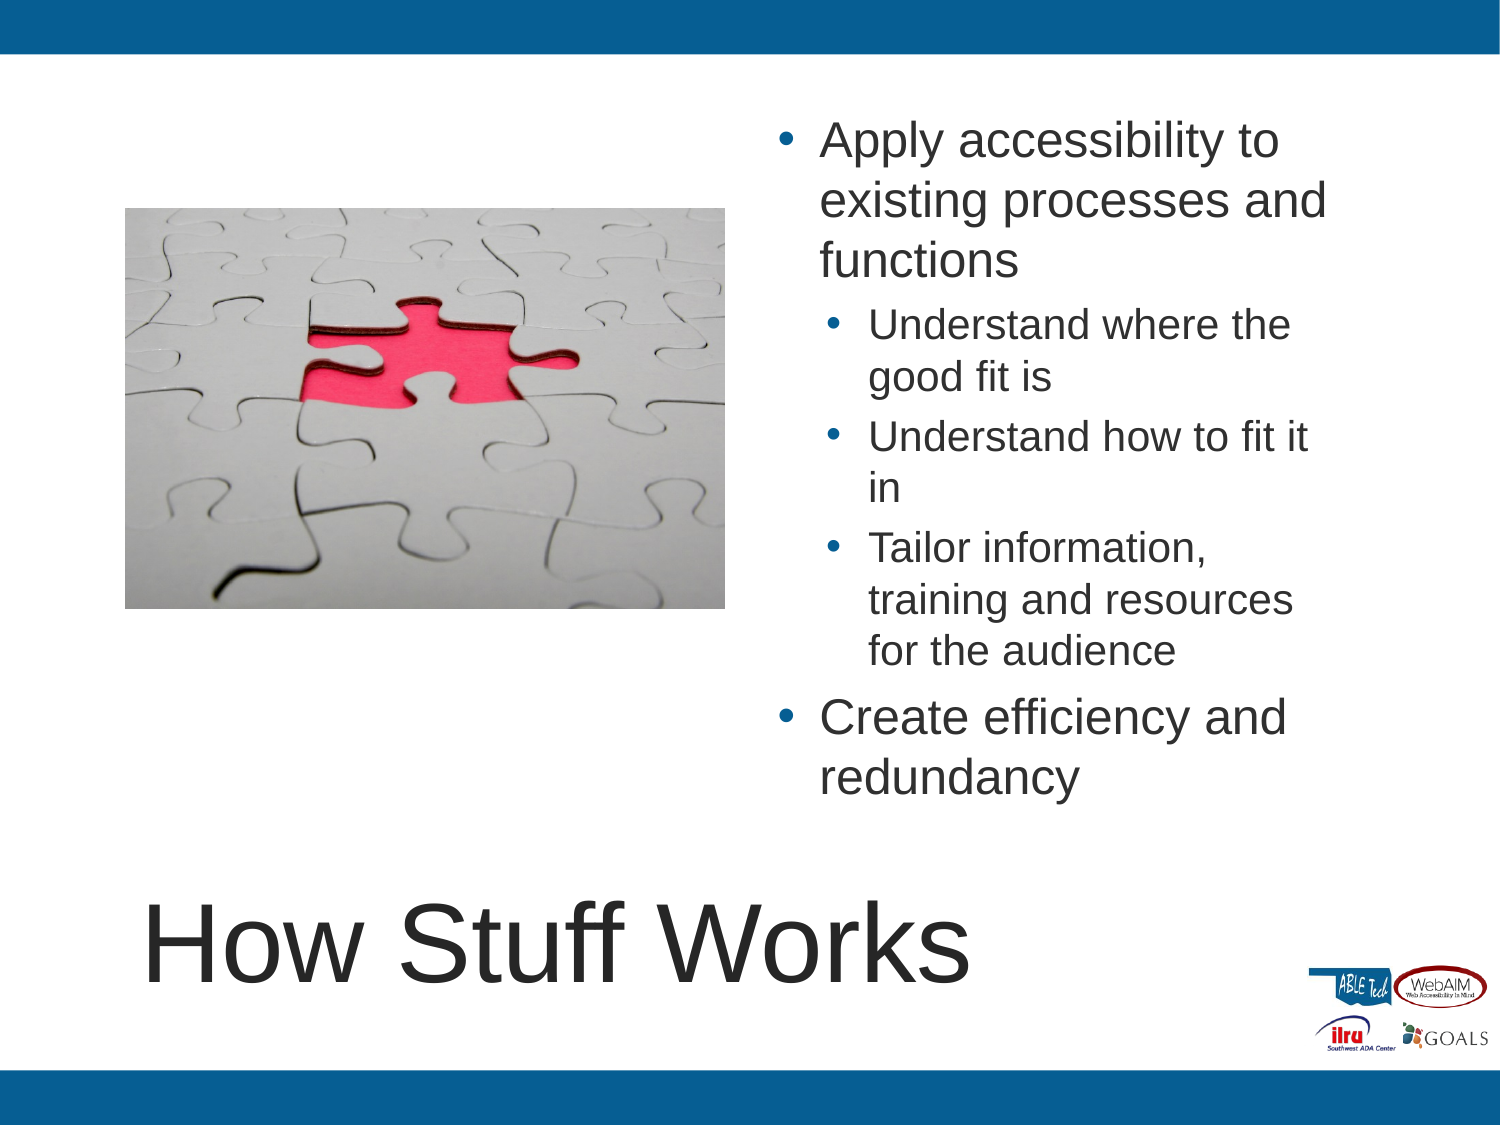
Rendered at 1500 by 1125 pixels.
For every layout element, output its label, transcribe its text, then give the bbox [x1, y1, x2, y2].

title How Stuff Works [125, 750, 1238, 1013]
picture [1297, 1012, 1490, 1059]
list Apply accessibility to existing processes and functions Understand where the good fit is Understand how to fit it in Tailor information, training and resources for the audience Create efficiency and redundancy [762, 99, 1363, 813]
picture [1307, 964, 1488, 1009]
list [124, 208, 726, 610]
